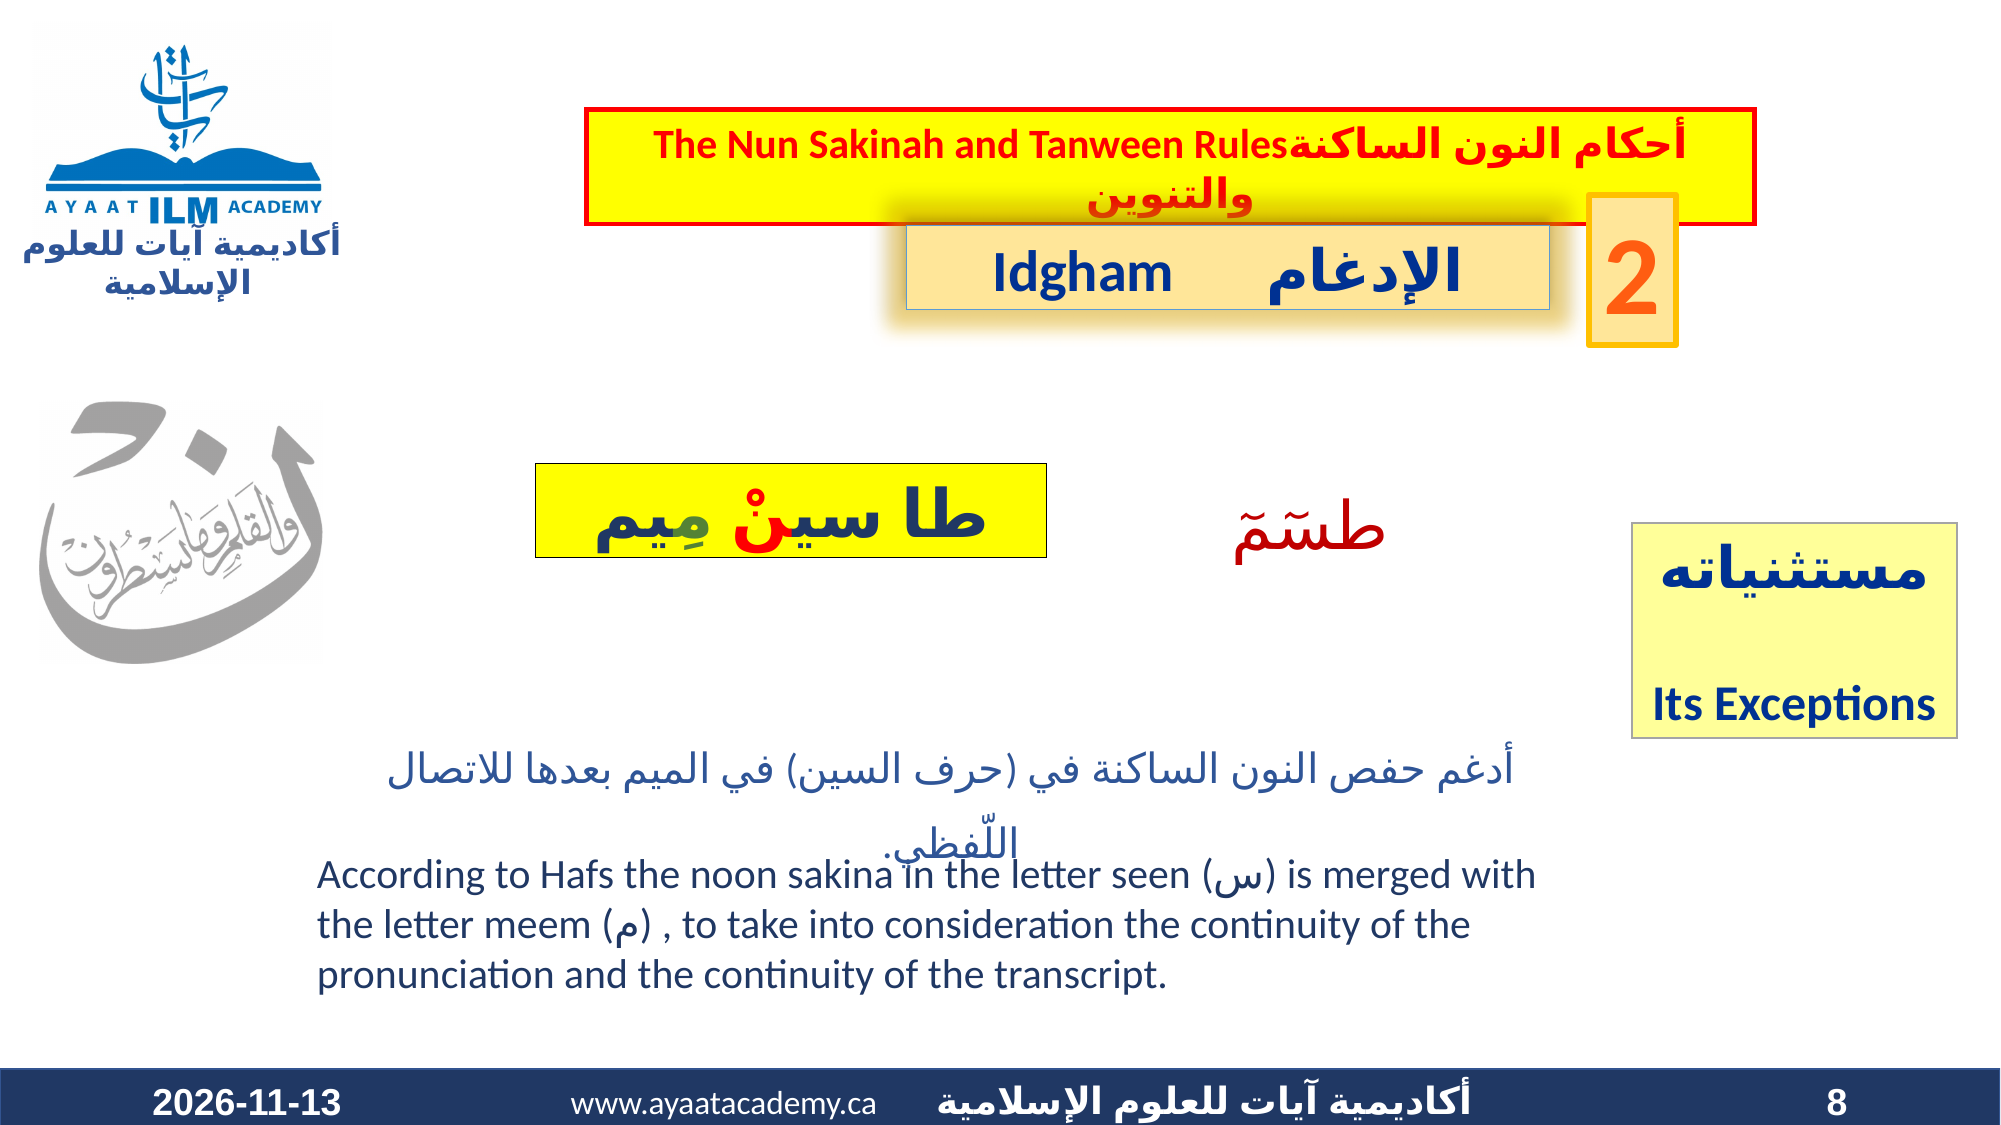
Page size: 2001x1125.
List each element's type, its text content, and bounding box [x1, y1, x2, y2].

text_box طا سينْ مِيم [535, 463, 1047, 558]
text_box The Nun Sakinah and Tanween Rulesأحكام النون الساكنة والتنوين [586, 109, 1755, 224]
text_box 2 [1588, 195, 1676, 345]
text_box أدغم حفص النون الساكنة في (حرف السين) في الميم بعدها للاتصال اللّفظي. [307, 709, 1595, 875]
slide_number 8 [1412, 1070, 1863, 1125]
text_box مستثنياته Its Exceptions [1631, 522, 1958, 739]
text_box According to Hafs the noon sakina in the letter seen (س) is merged with the letter meem (م) , to take into consideration the continuity of the pronunciation and the continuity of the transcript. [302, 839, 1589, 1005]
text_box الإدغام Idgham [906, 225, 1550, 310]
picture [32, 21, 332, 241]
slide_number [137, 1070, 588, 1125]
picture [39, 400, 323, 664]
text_box طسٓمٓ [1130, 435, 1489, 570]
